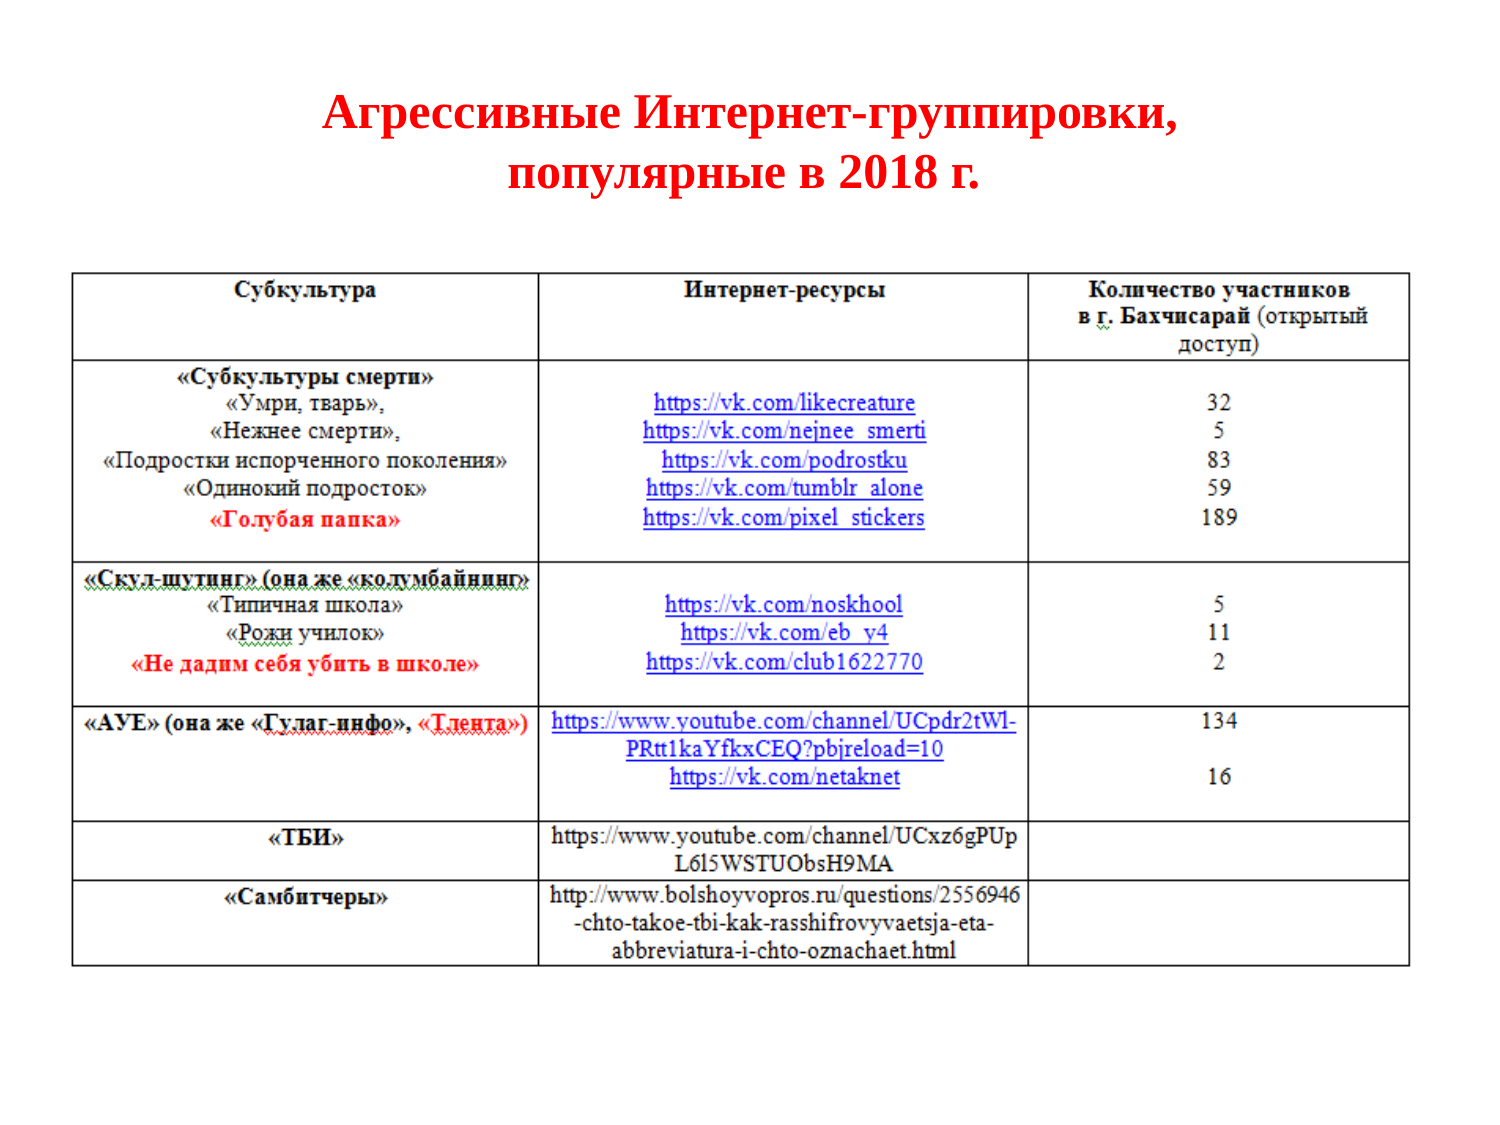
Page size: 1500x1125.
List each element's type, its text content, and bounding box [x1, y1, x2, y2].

picture [42, 235, 1456, 998]
title Агрессивные Интернет-группировки, популярные в 2018 г. [75, 45, 1425, 233]
